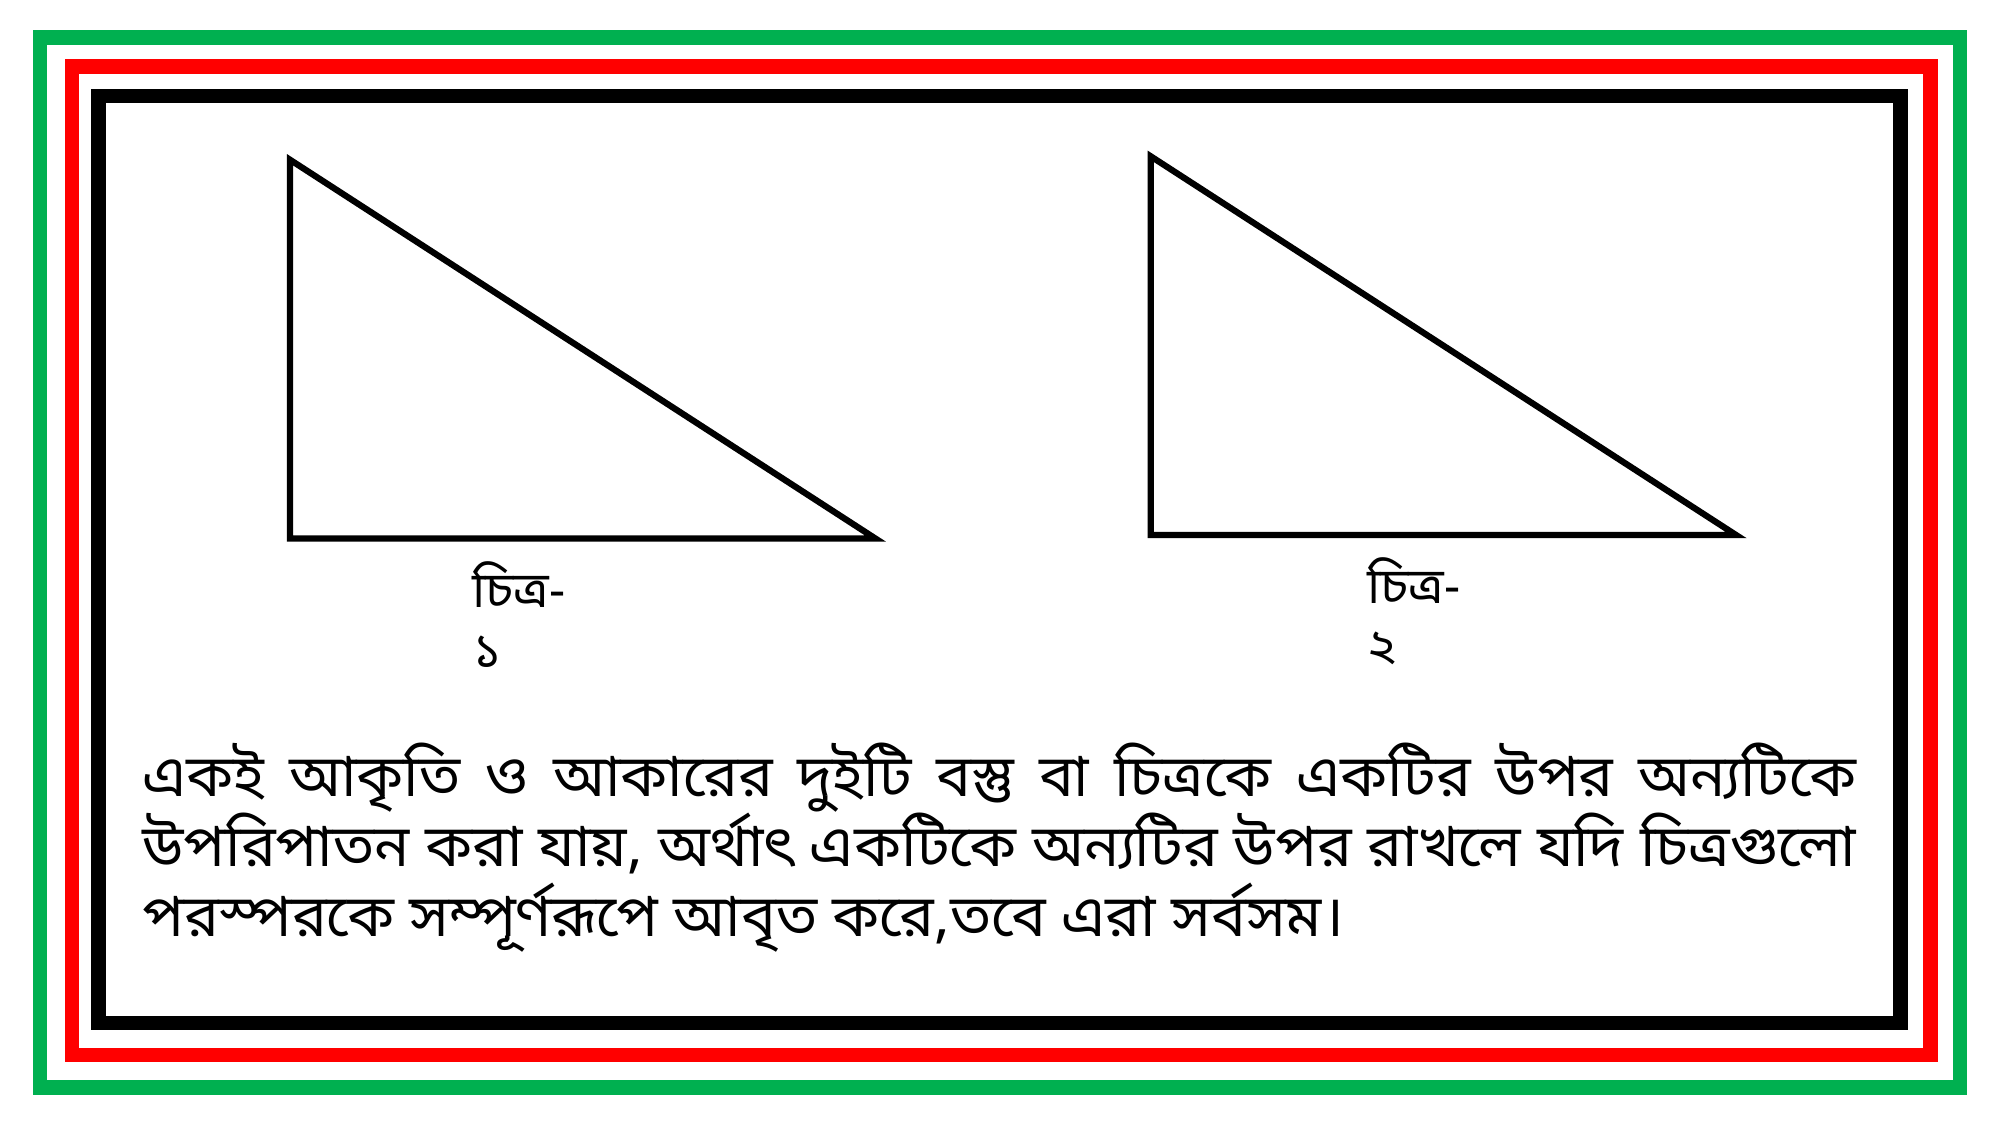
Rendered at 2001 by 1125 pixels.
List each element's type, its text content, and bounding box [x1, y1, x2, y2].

text_box একই আকৃতি ও আকারের দুইটি বস্তু বা চিত্রকে একটির উপর অন্যটিকে উপরিপাতন করা যায়, অর্থাৎ একটিকে অন্যটির উপর রাখলে যদি চিত্রগুলো পরস্পরকে সম্পূর্ণরূপে আবৃত করে,তবে এরা সর্বসম। [127, 730, 1872, 955]
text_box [1150, 156, 1736, 622]
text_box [290, 159, 876, 626]
